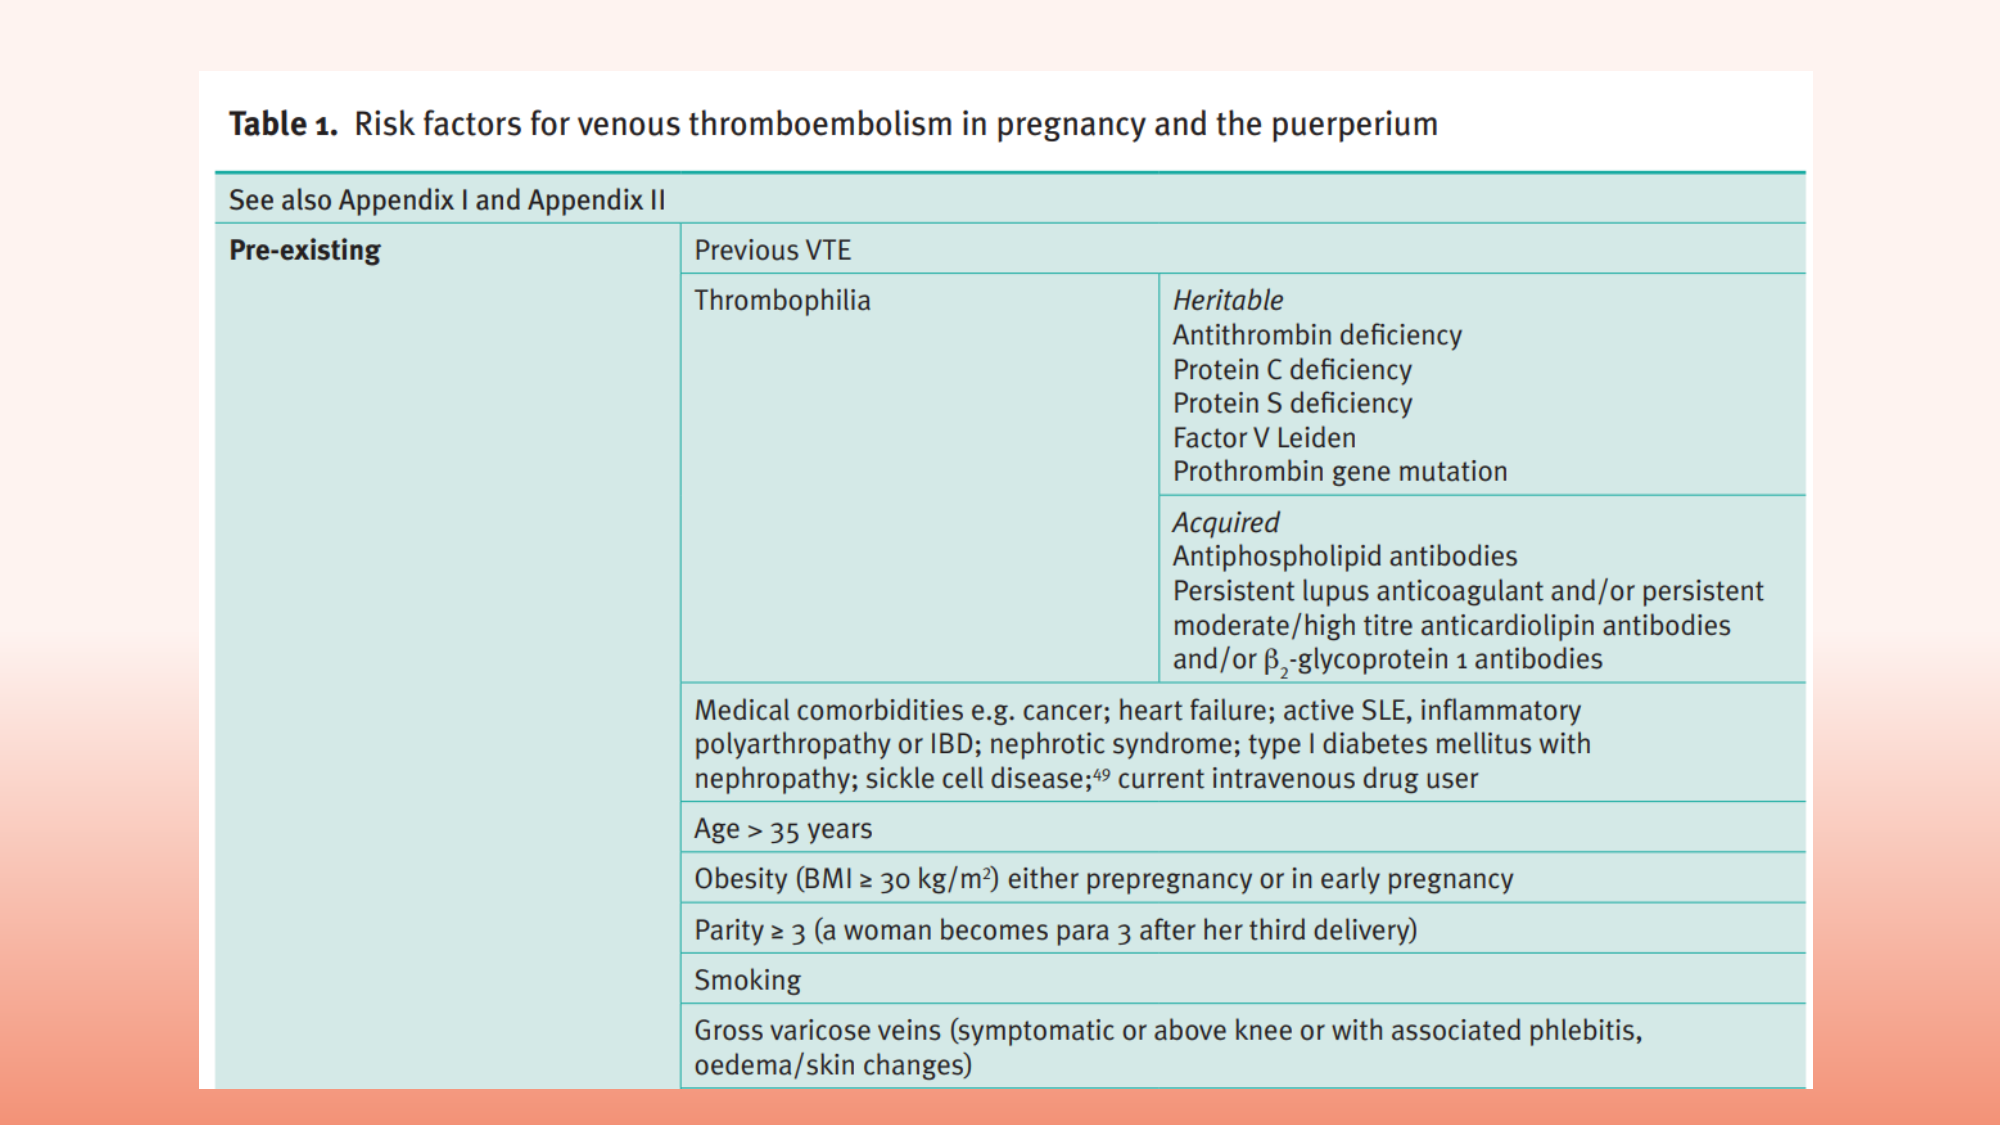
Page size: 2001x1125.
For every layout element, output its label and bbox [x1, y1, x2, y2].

picture [198, 71, 1813, 1089]
